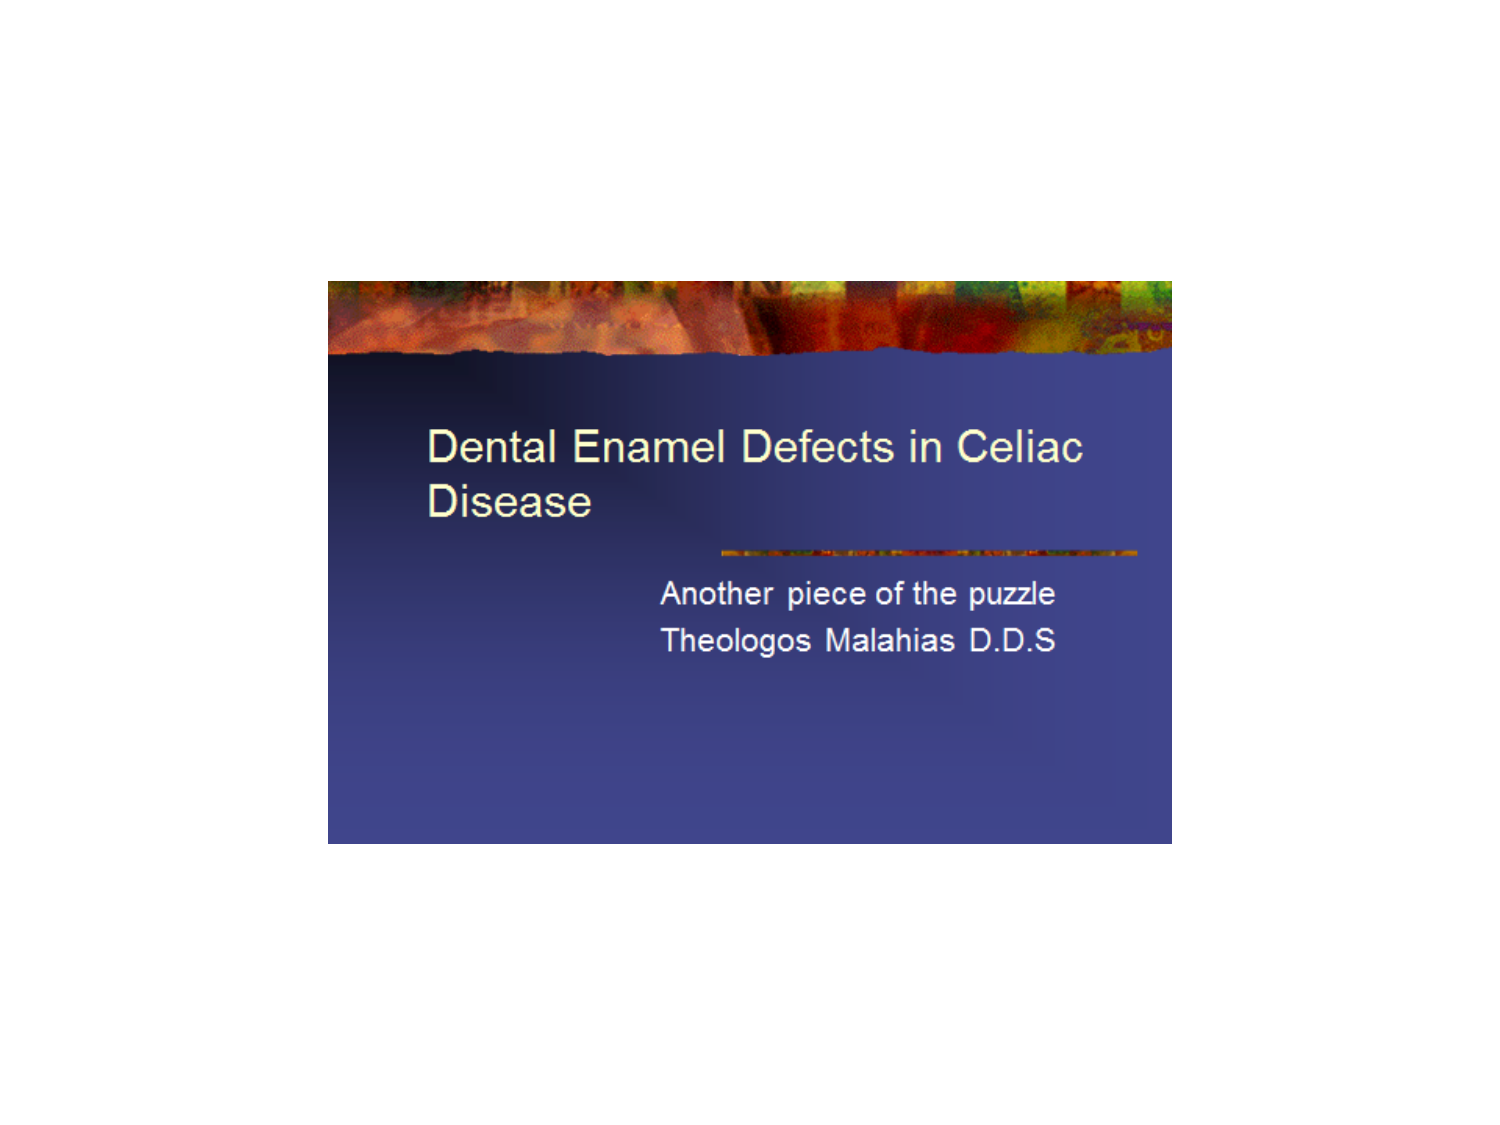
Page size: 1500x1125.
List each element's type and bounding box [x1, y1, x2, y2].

picture [327, 281, 1173, 844]
